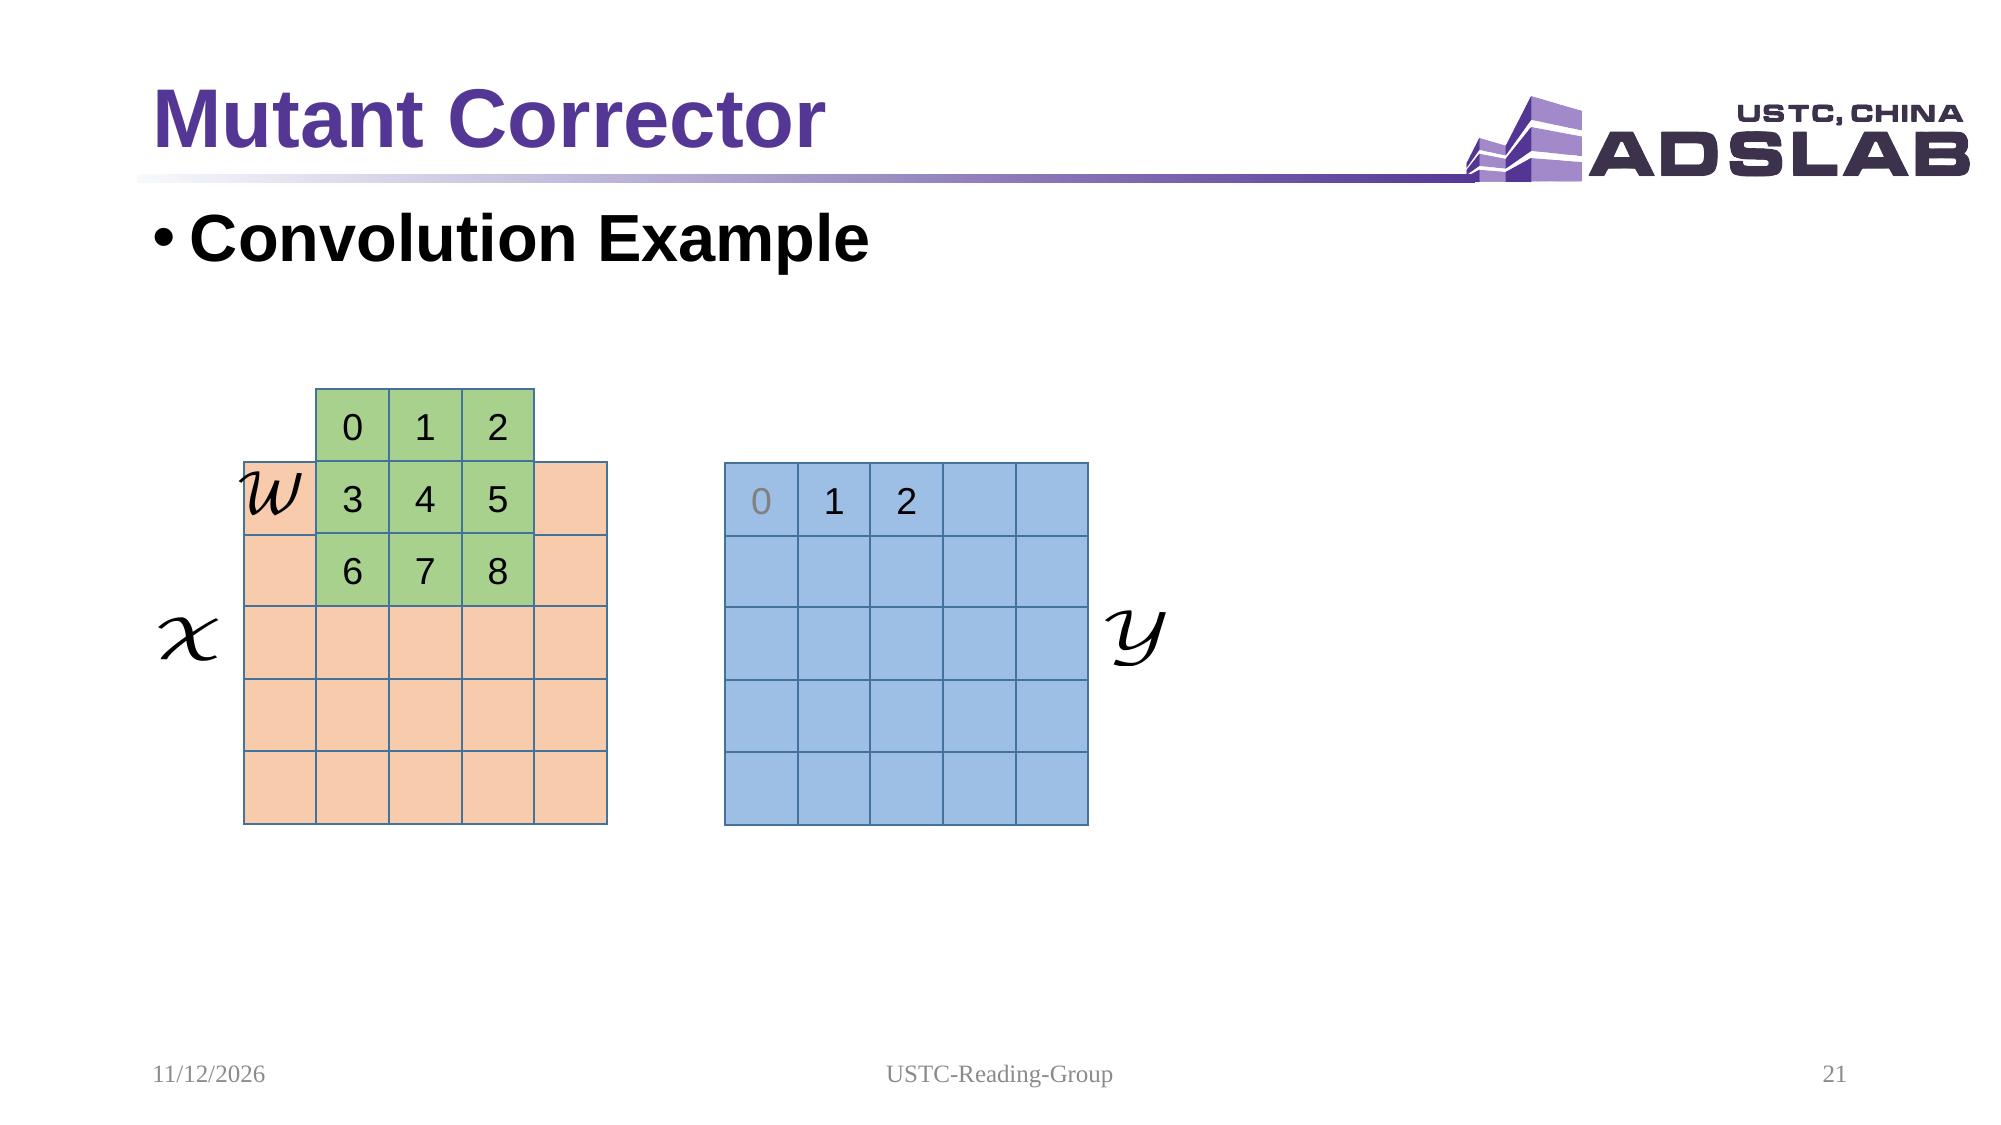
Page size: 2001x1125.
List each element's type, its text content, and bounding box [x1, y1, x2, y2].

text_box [725, 463, 1172, 825]
footer USTC-Reading-Group [662, 1042, 1338, 1103]
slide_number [137, 1042, 588, 1103]
picture [1470, 93, 1976, 183]
title Mutant Corrector [137, 63, 1863, 177]
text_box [234, 389, 535, 607]
list Convolution Example [137, 196, 1863, 366]
slide_number 21 [1412, 1042, 1863, 1103]
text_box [152, 462, 608, 824]
